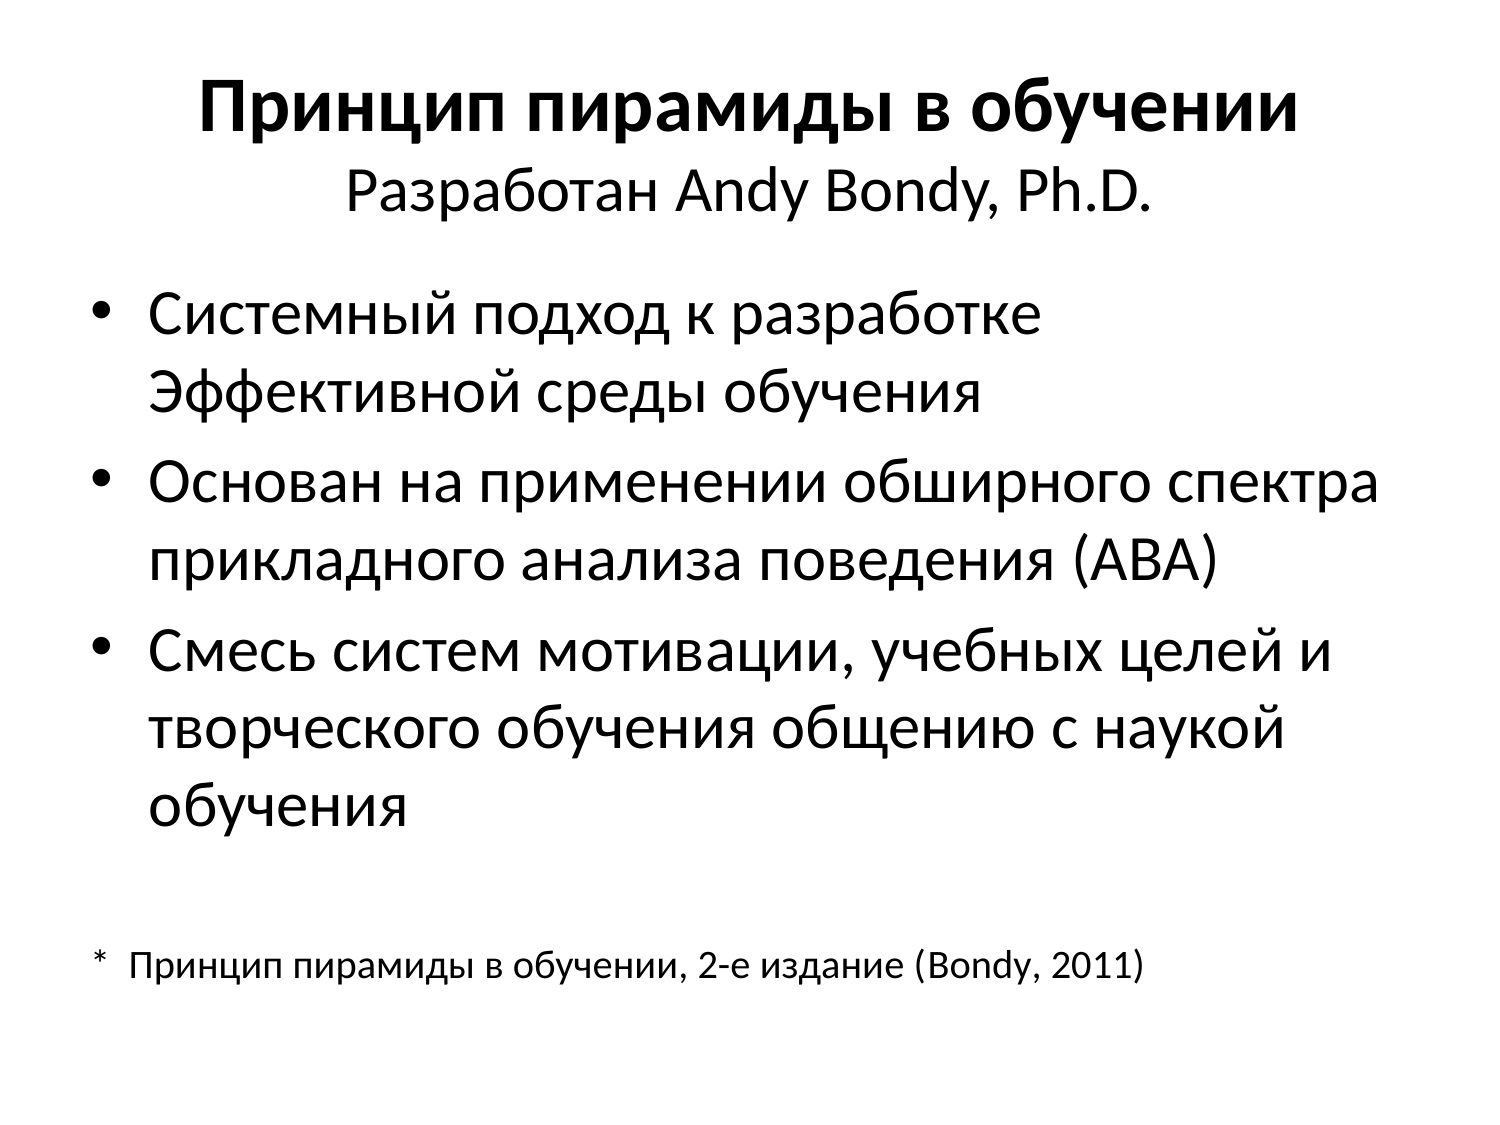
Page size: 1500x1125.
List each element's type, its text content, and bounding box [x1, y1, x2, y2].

title Принцип пирамиды в обучении Разработан Andy Bondy, Ph.D. [75, 45, 1425, 233]
list Системный подход к разработке Эффективной среды обучения Основан на применении обширного спектра прикладного анализа поведения (АВА) Смесь систем мотивации, учебных целей и творческого обучения общению с наукой обучения * Принцип пирамиды в обучении, 2-е издание (Bondy, 2011) [75, 262, 1425, 1005]
